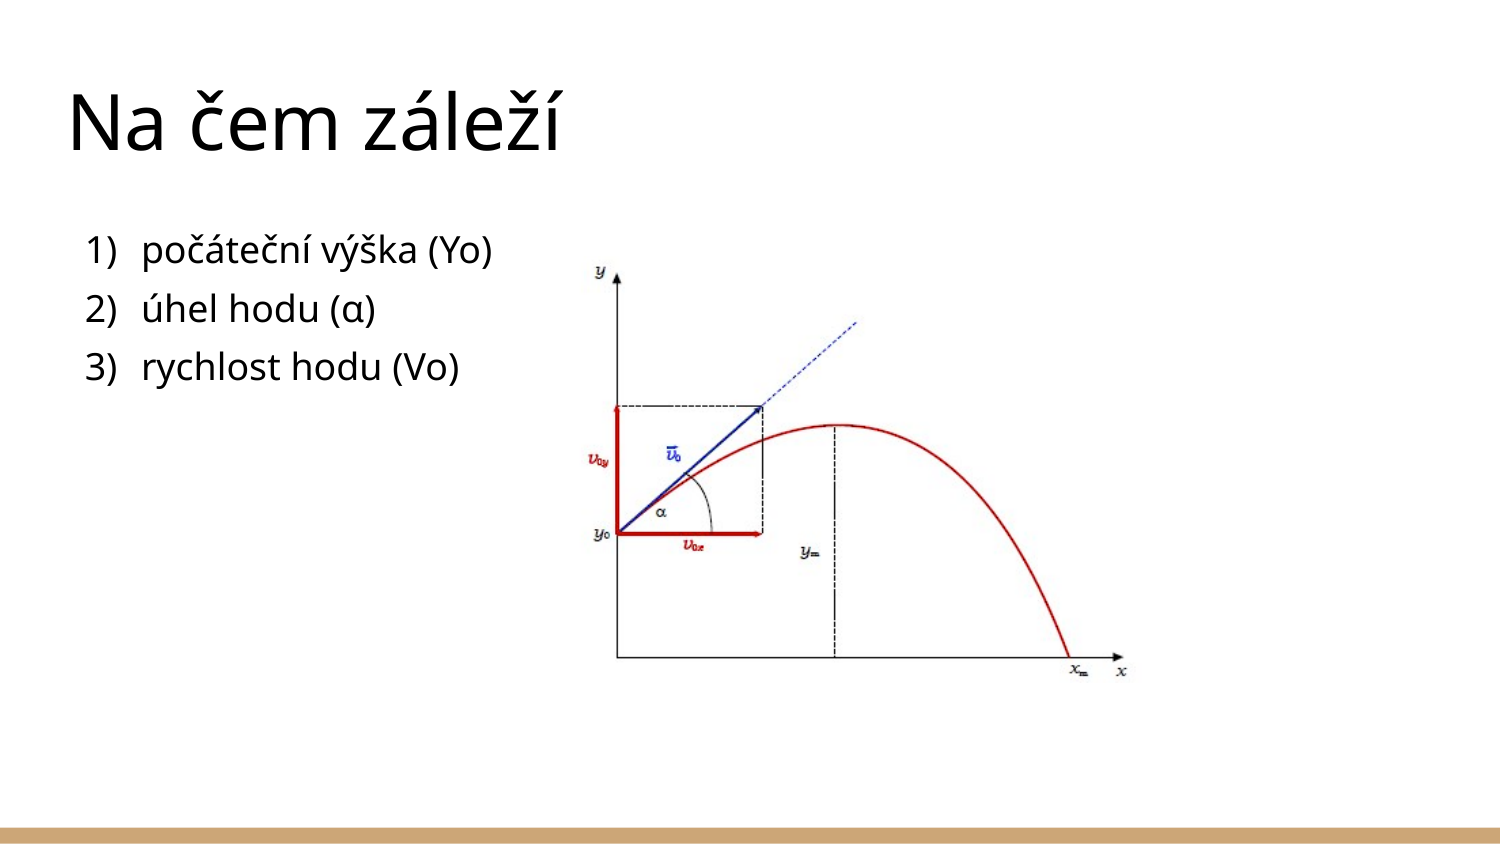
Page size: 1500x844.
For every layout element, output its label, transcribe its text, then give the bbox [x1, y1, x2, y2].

title Na čem záleží [51, 51, 1449, 189]
picture [576, 255, 1220, 683]
list počáteční výška (Yo) úhel hodu (α) rychlost hodu (Vo) [51, 200, 1449, 752]
